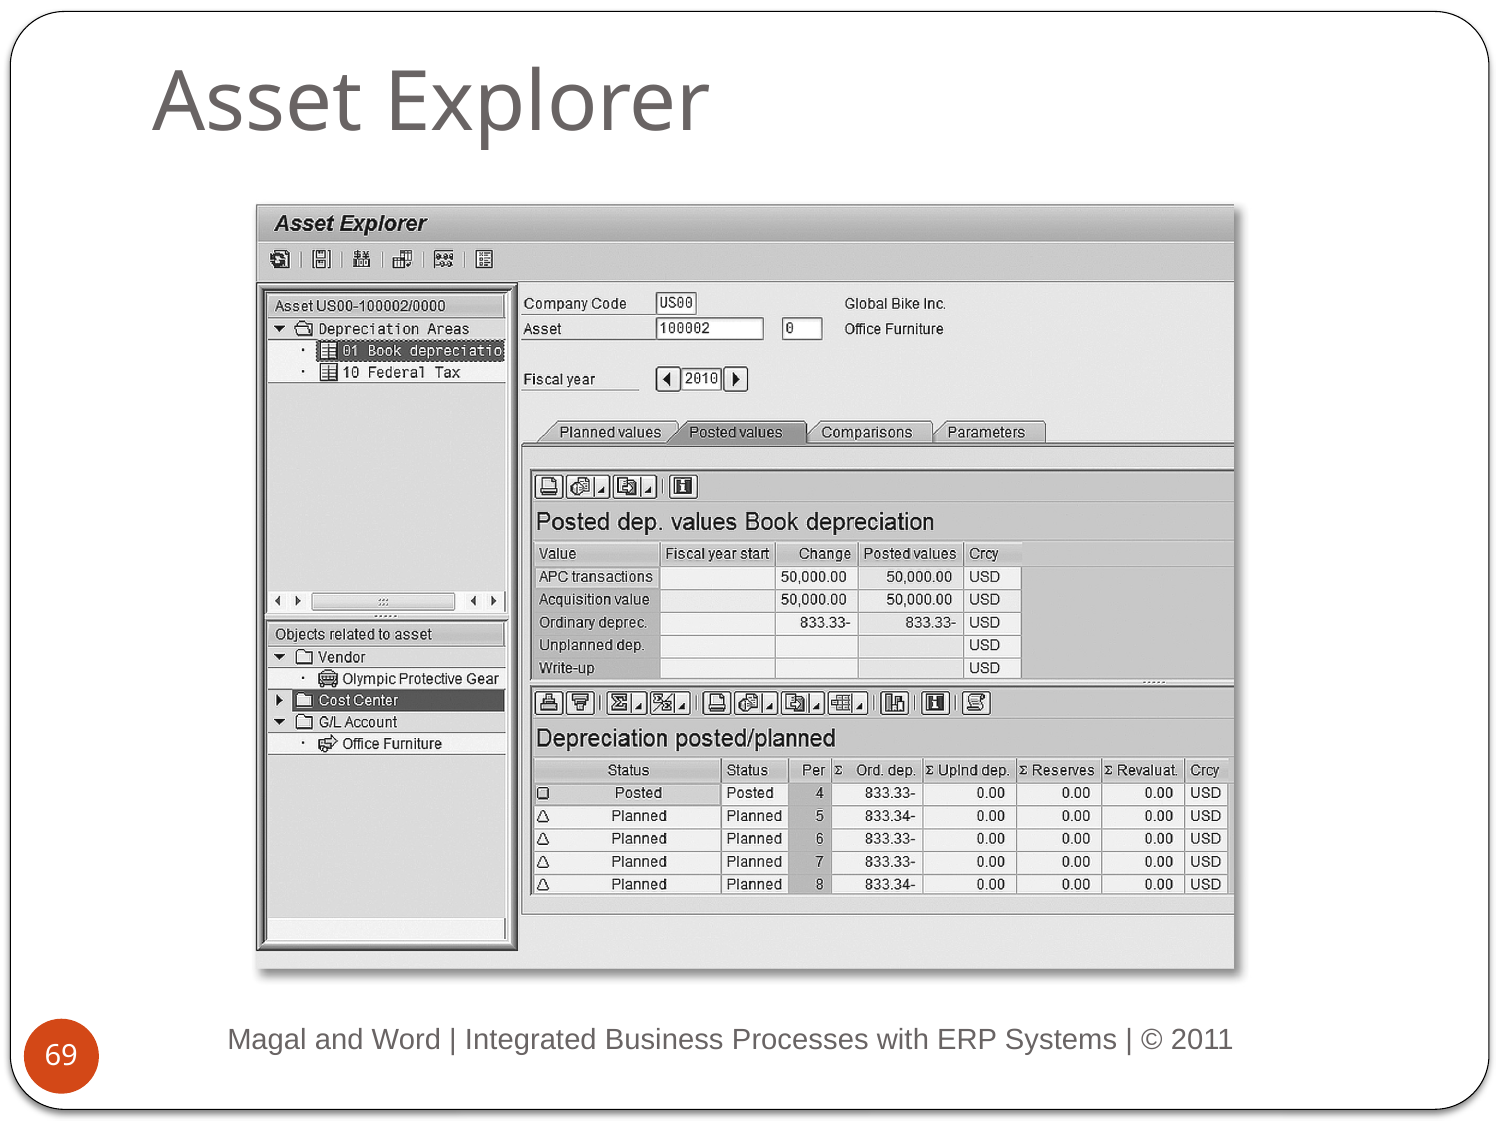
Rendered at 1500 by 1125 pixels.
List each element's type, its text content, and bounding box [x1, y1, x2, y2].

title Asset Explorer [137, 37, 1413, 163]
slide_number 69 [23, 1018, 99, 1094]
picture [224, 174, 1276, 1012]
footer Magal and Word | Integrated Business Processes with ERP Systems | © 2011 [212, 999, 1425, 1075]
